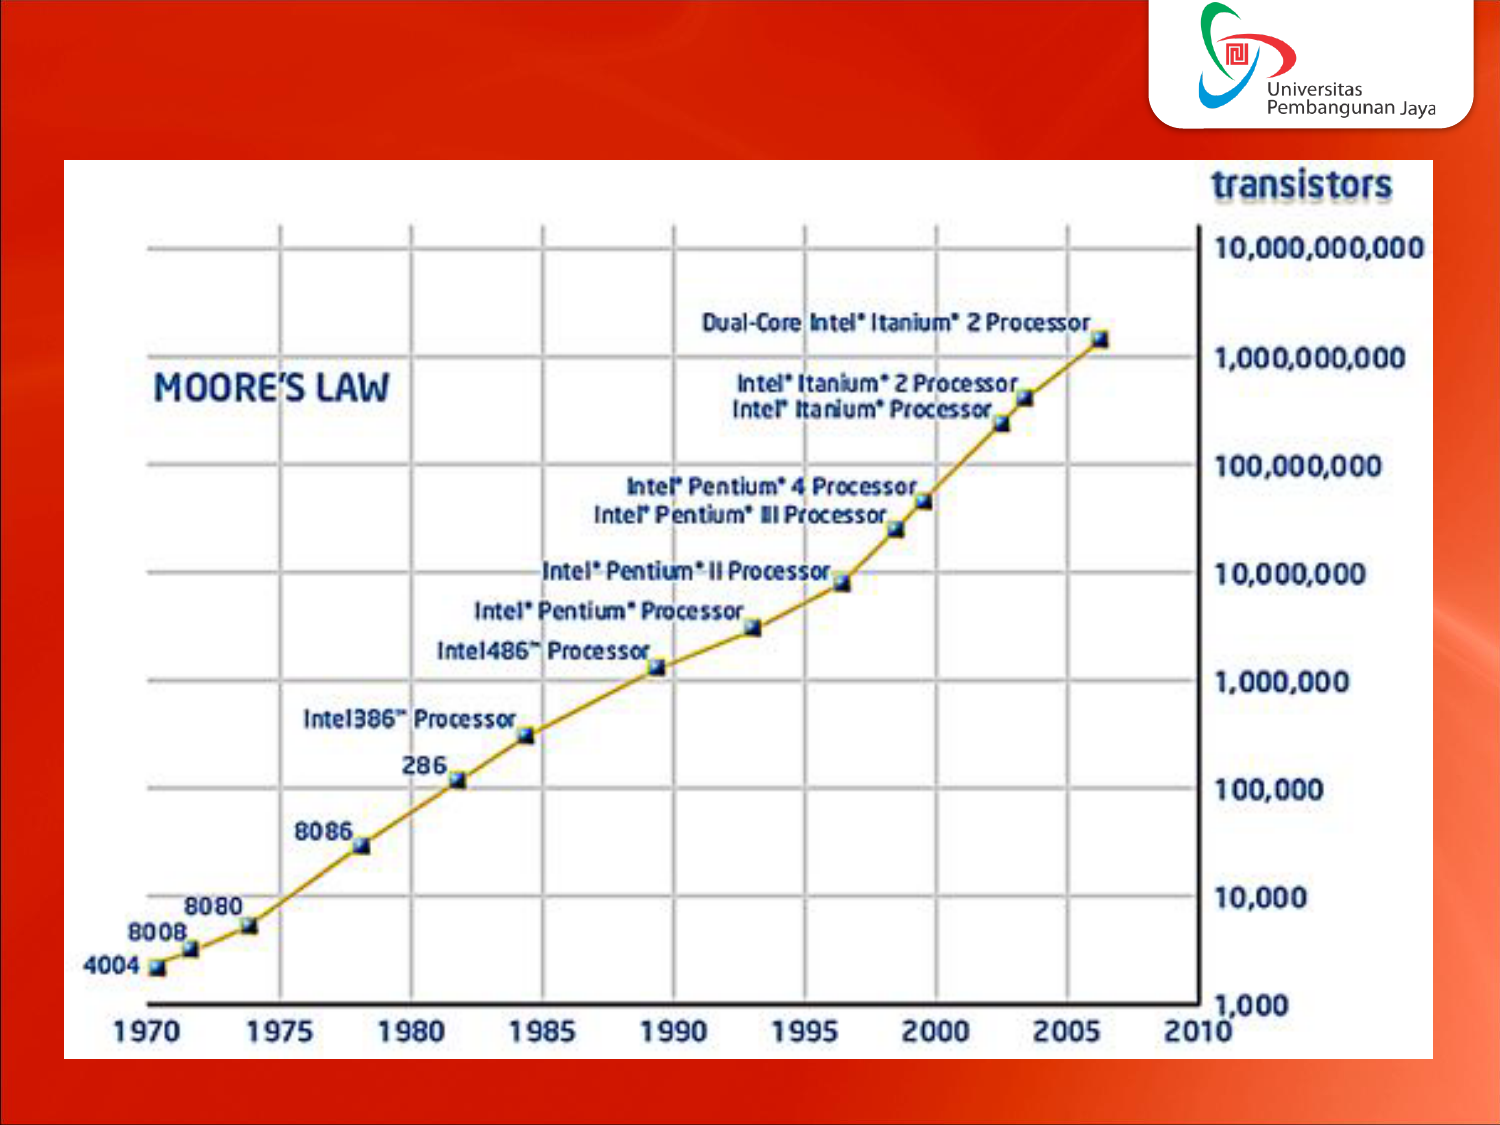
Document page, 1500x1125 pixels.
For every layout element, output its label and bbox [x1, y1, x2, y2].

picture [0, 0, 1500, 1125]
picture [1198, 2, 1436, 120]
list [64, 160, 1433, 1059]
